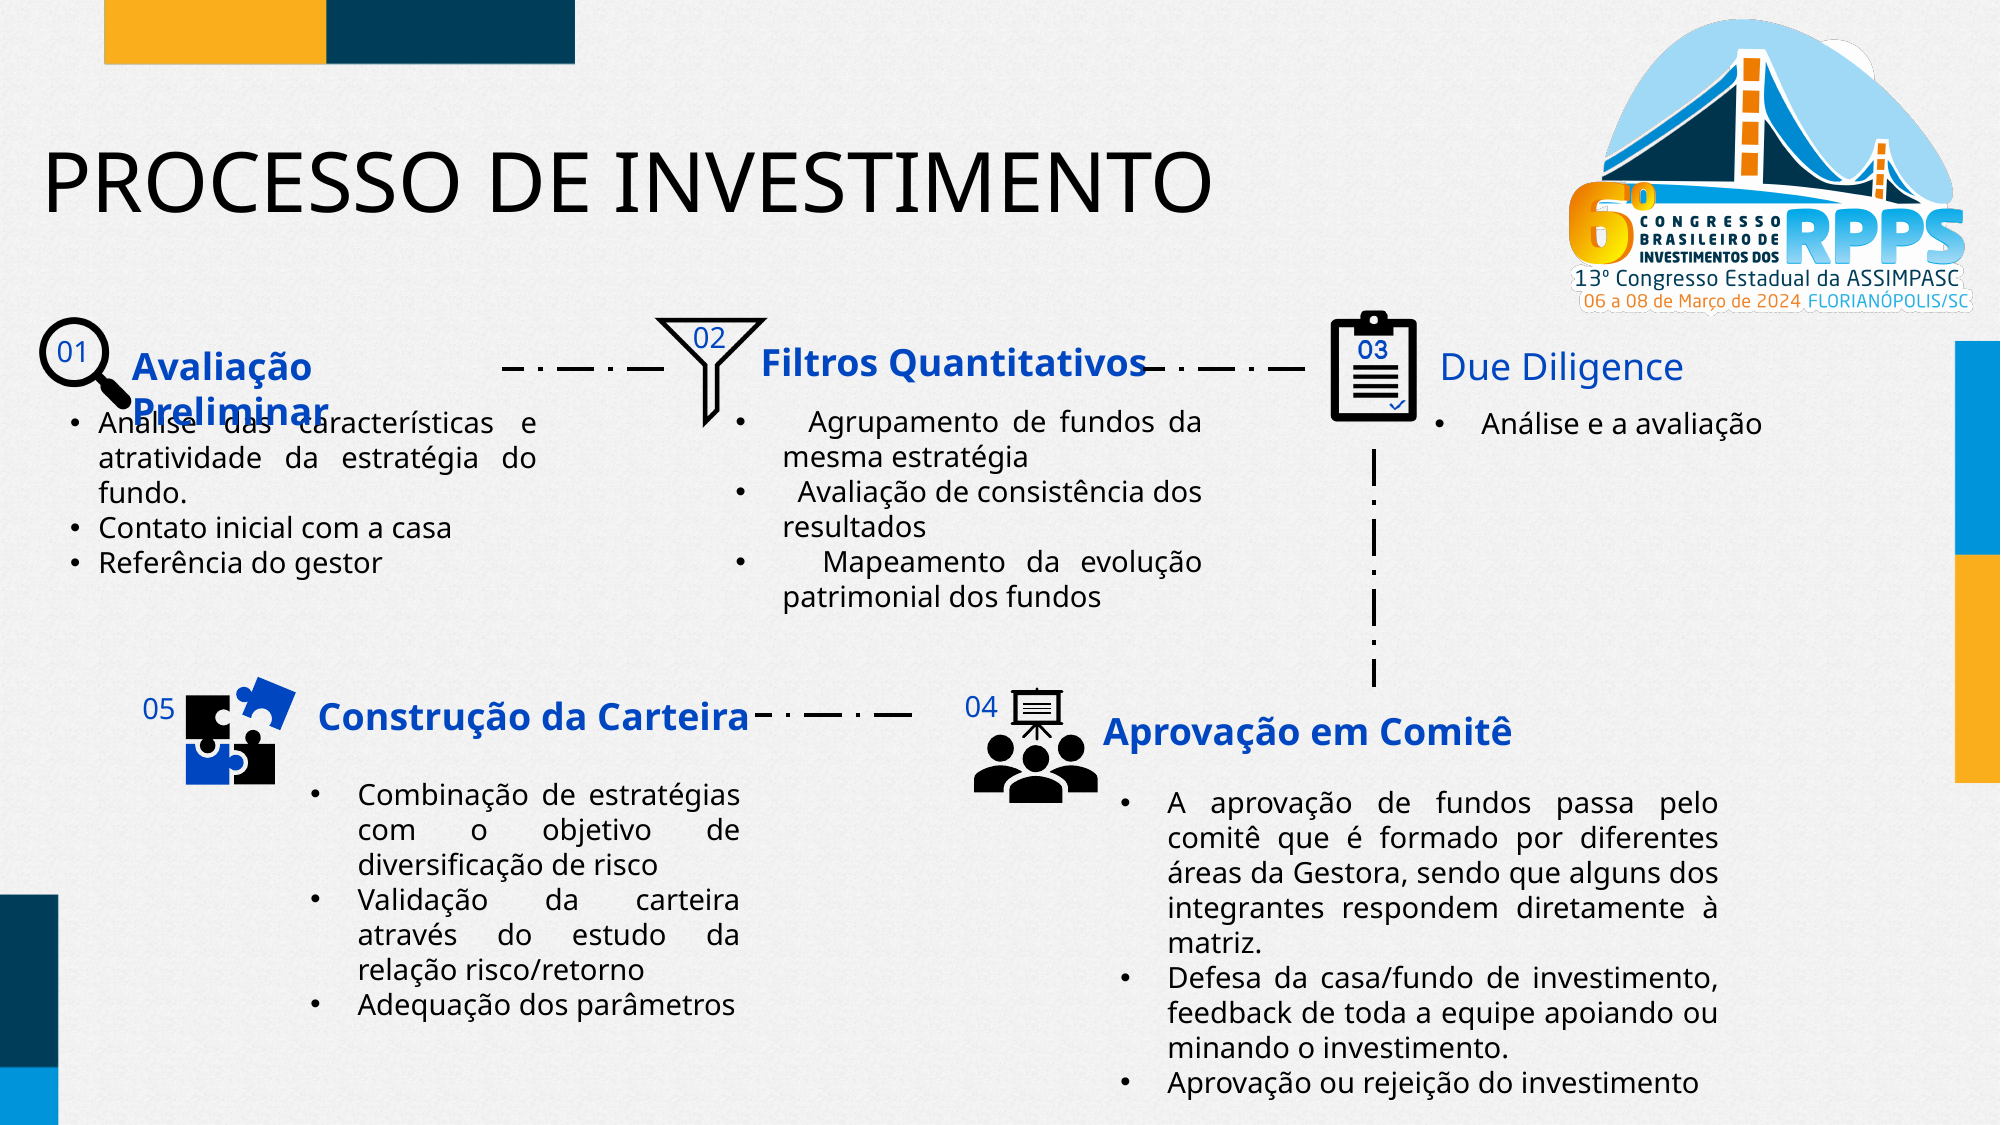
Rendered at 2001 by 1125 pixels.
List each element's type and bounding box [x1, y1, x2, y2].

text_box [165, 656, 316, 807]
picture [0, 0, 2000, 1125]
text_box [974, 687, 1098, 803]
